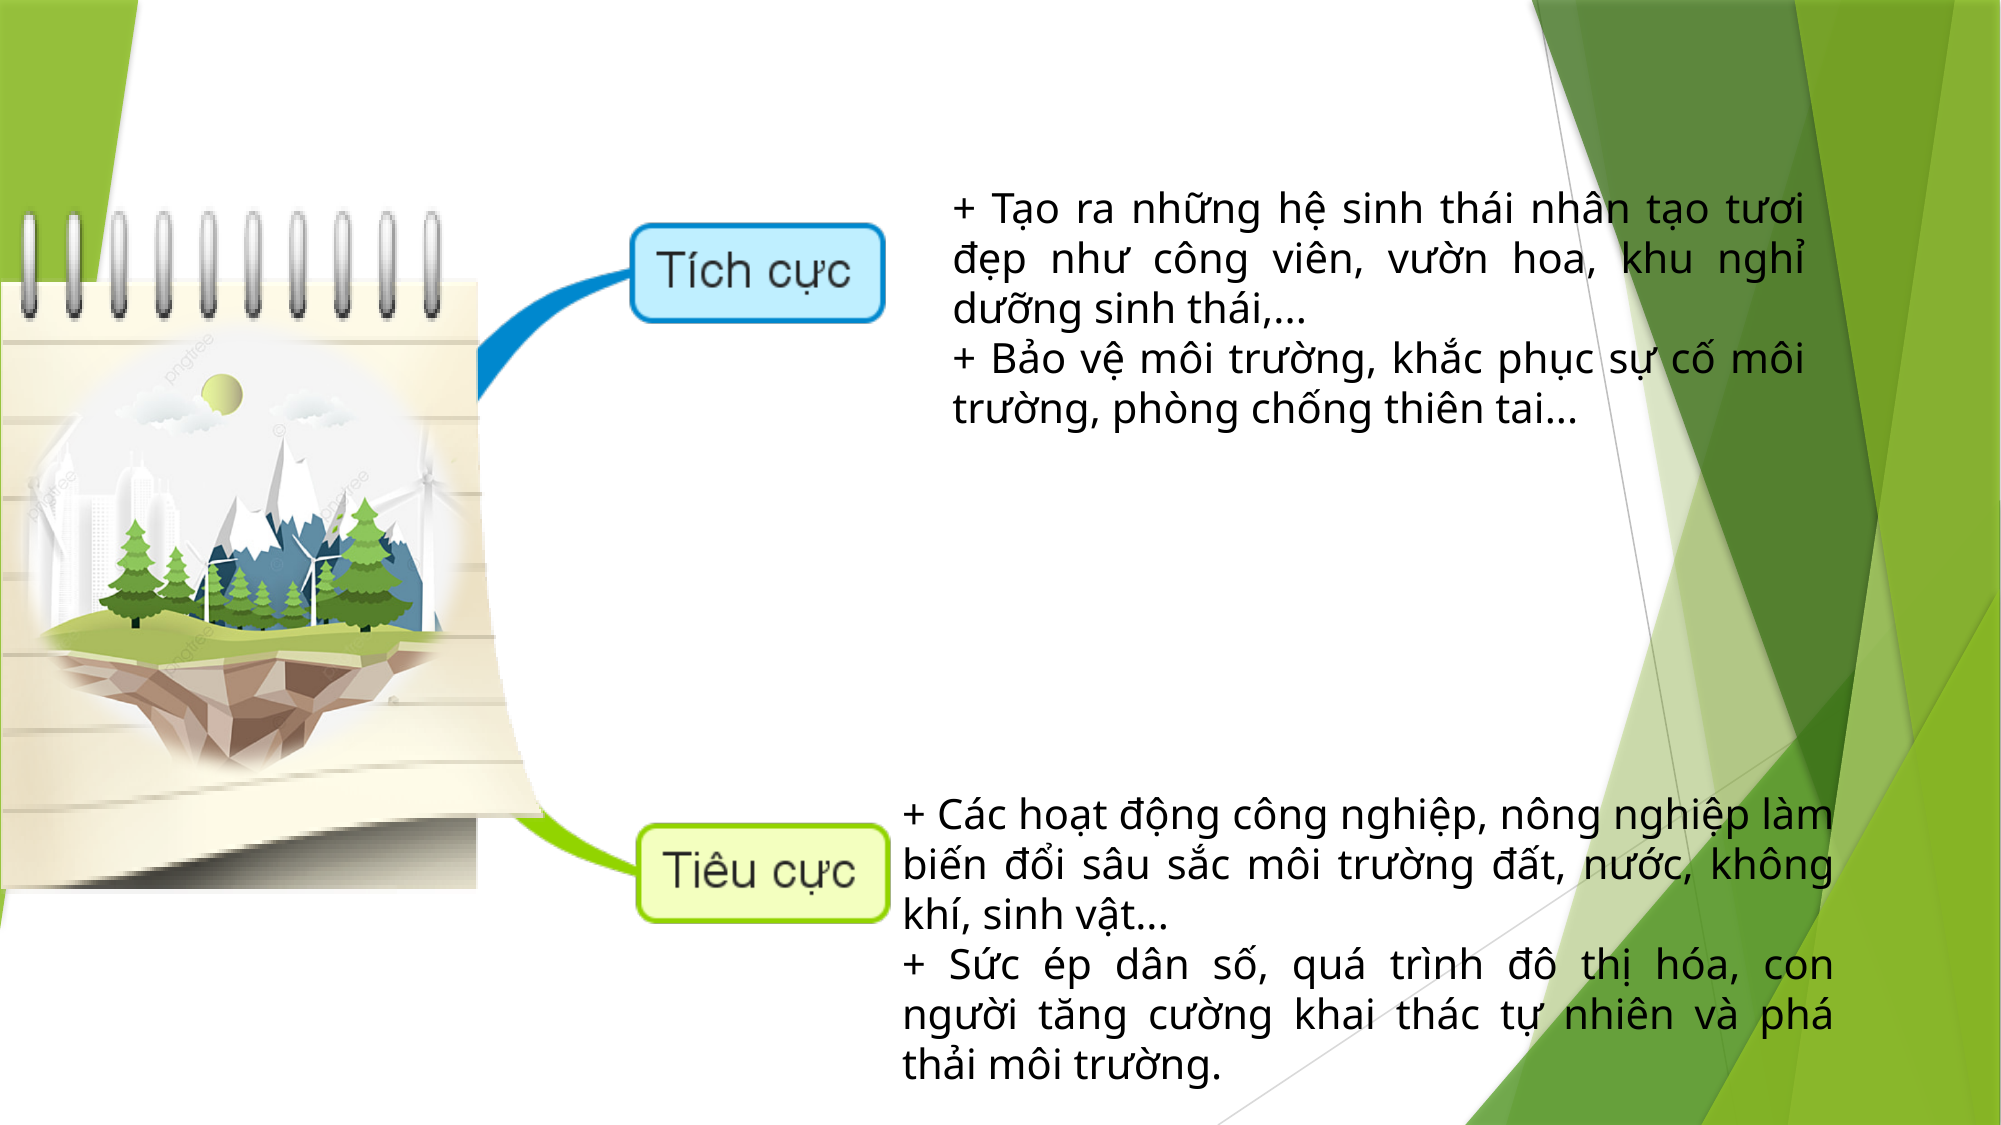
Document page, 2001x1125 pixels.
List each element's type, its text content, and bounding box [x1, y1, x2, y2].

text_box + Tạo ra những hệ sinh thái nhân tạo tươi đẹp như công viên, vườn hoa, khu nghỉ dưỡng sinh thái,... + Bảo vệ môi trường, khắc phục sự cố môi trường, phòng chống thiên tai... [937, 174, 1821, 440]
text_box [0, 162, 546, 907]
picture [278, 190, 994, 967]
text_box + Các hoạt động công nghiệp, nông nghiệp làm biến đổi sâu sắc môi trường đất, nước, không khí, sinh vật... + Sức ép dân số, quá trình đô thị hóa, con người tăng cường khai thác tự nhiên và phá thải môi trường. [887, 780, 1850, 1095]
picture [635, 229, 880, 318]
